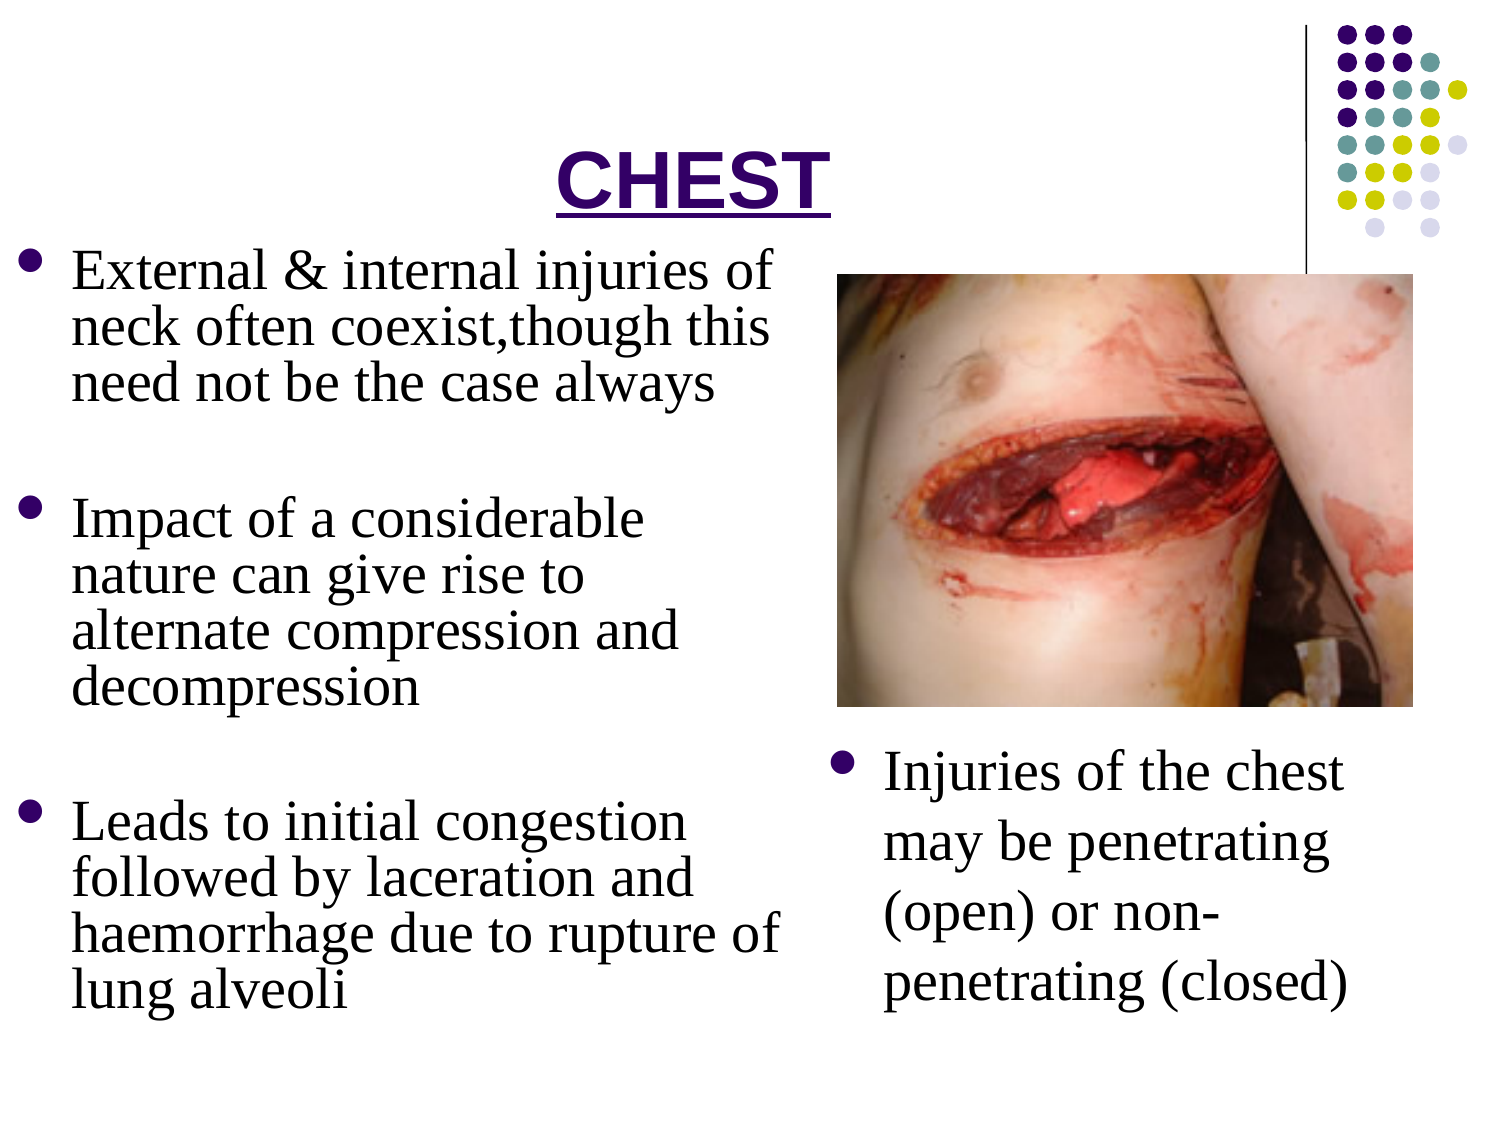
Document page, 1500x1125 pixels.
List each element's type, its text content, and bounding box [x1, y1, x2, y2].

list Injuries of the chest may be penetrating (open) or non- penetrating (closed) [812, 724, 1476, 1075]
title CHEST [74, 19, 1313, 233]
picture [837, 274, 1413, 707]
list External & internal injuries of neck often coexist,though this need not be the case always Impact of a considerable nature can give rise to alternate compression and decompression Leads to initial congestion followed by laceration and haemorrhage due to rupture of lung alveoli [0, 237, 801, 1019]
